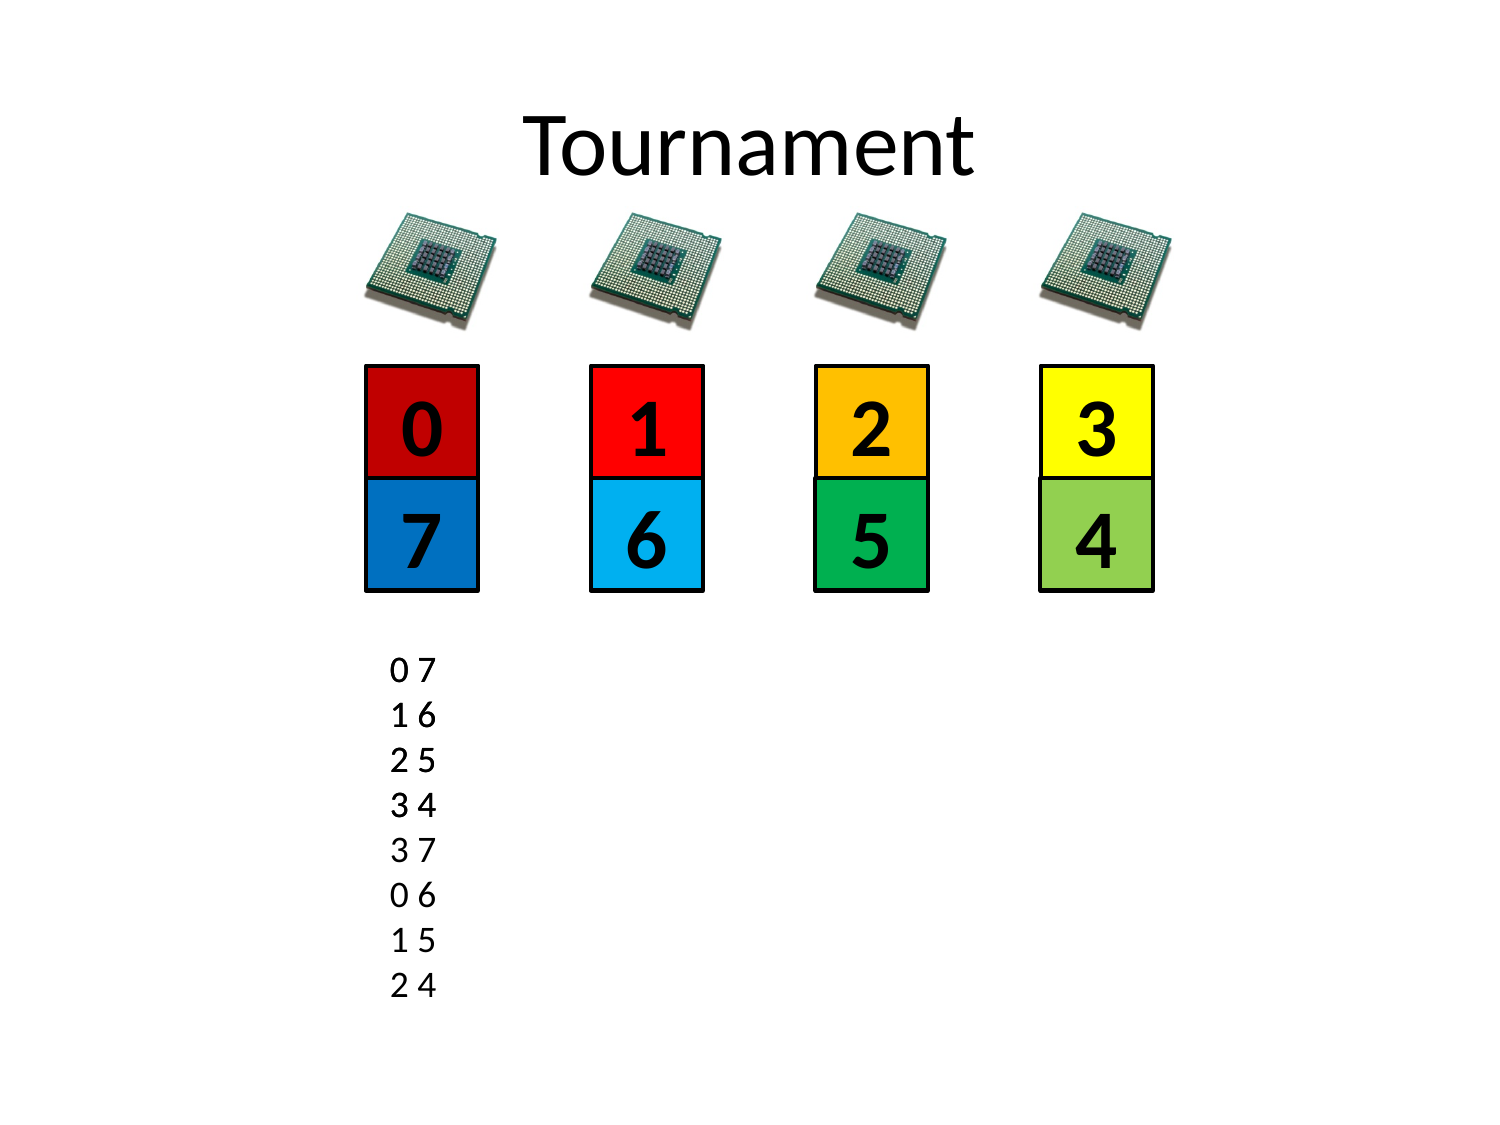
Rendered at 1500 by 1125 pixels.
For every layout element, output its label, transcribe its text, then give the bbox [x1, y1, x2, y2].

picture [580, 205, 732, 339]
text_box 0 [365, 365, 479, 478]
picture [355, 205, 507, 339]
text_box 5 [815, 478, 928, 591]
text_box 1 [590, 365, 704, 478]
text_box 0 7 1 6 2 5 3 4 3 7 0 6 1 5 2 4 [375, 637, 460, 1013]
text_box 6 [590, 478, 704, 591]
title Tournament [75, 45, 1425, 233]
text_box 7 [365, 478, 479, 591]
text_box 4 [1040, 478, 1153, 591]
picture [1030, 205, 1182, 339]
text_box 2 [815, 365, 929, 479]
text_box 3 [1040, 365, 1154, 479]
picture [805, 205, 957, 339]
